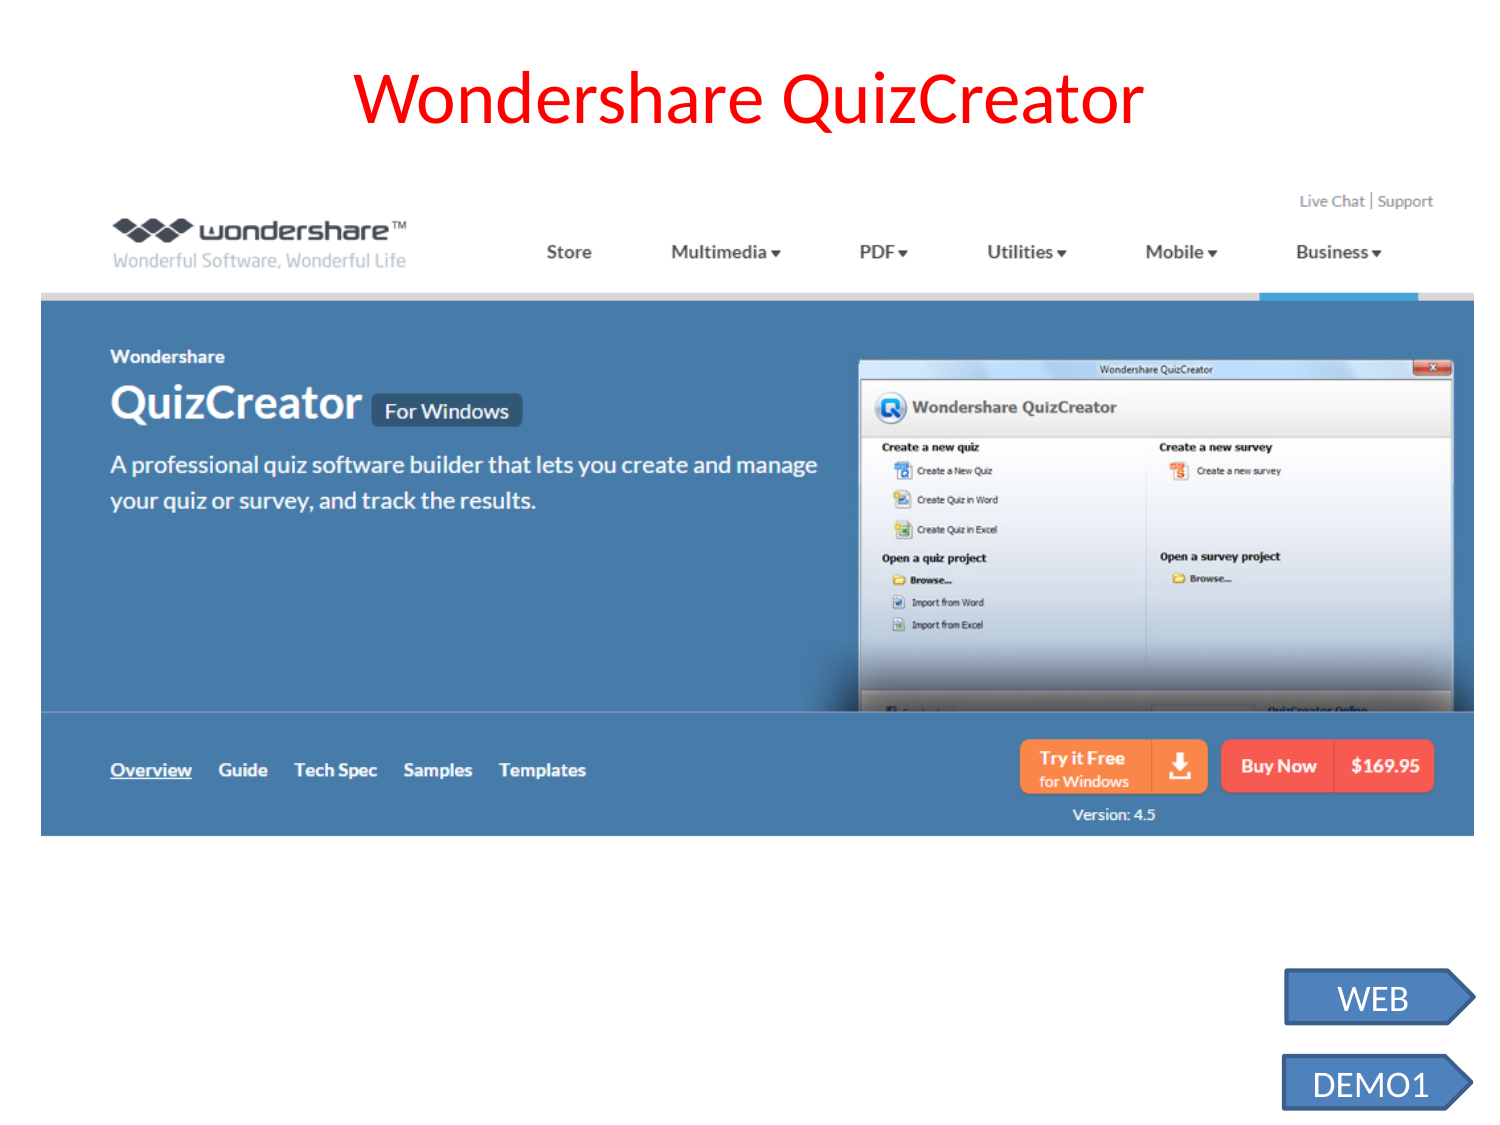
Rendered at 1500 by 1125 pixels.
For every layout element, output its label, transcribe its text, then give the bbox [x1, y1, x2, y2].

picture [40, 179, 1474, 917]
title Wondershare QuizCreator [75, 0, 1425, 178]
text_box WEB [1284, 968, 1476, 1026]
text_box DEMO1 [1281, 1053, 1474, 1111]
